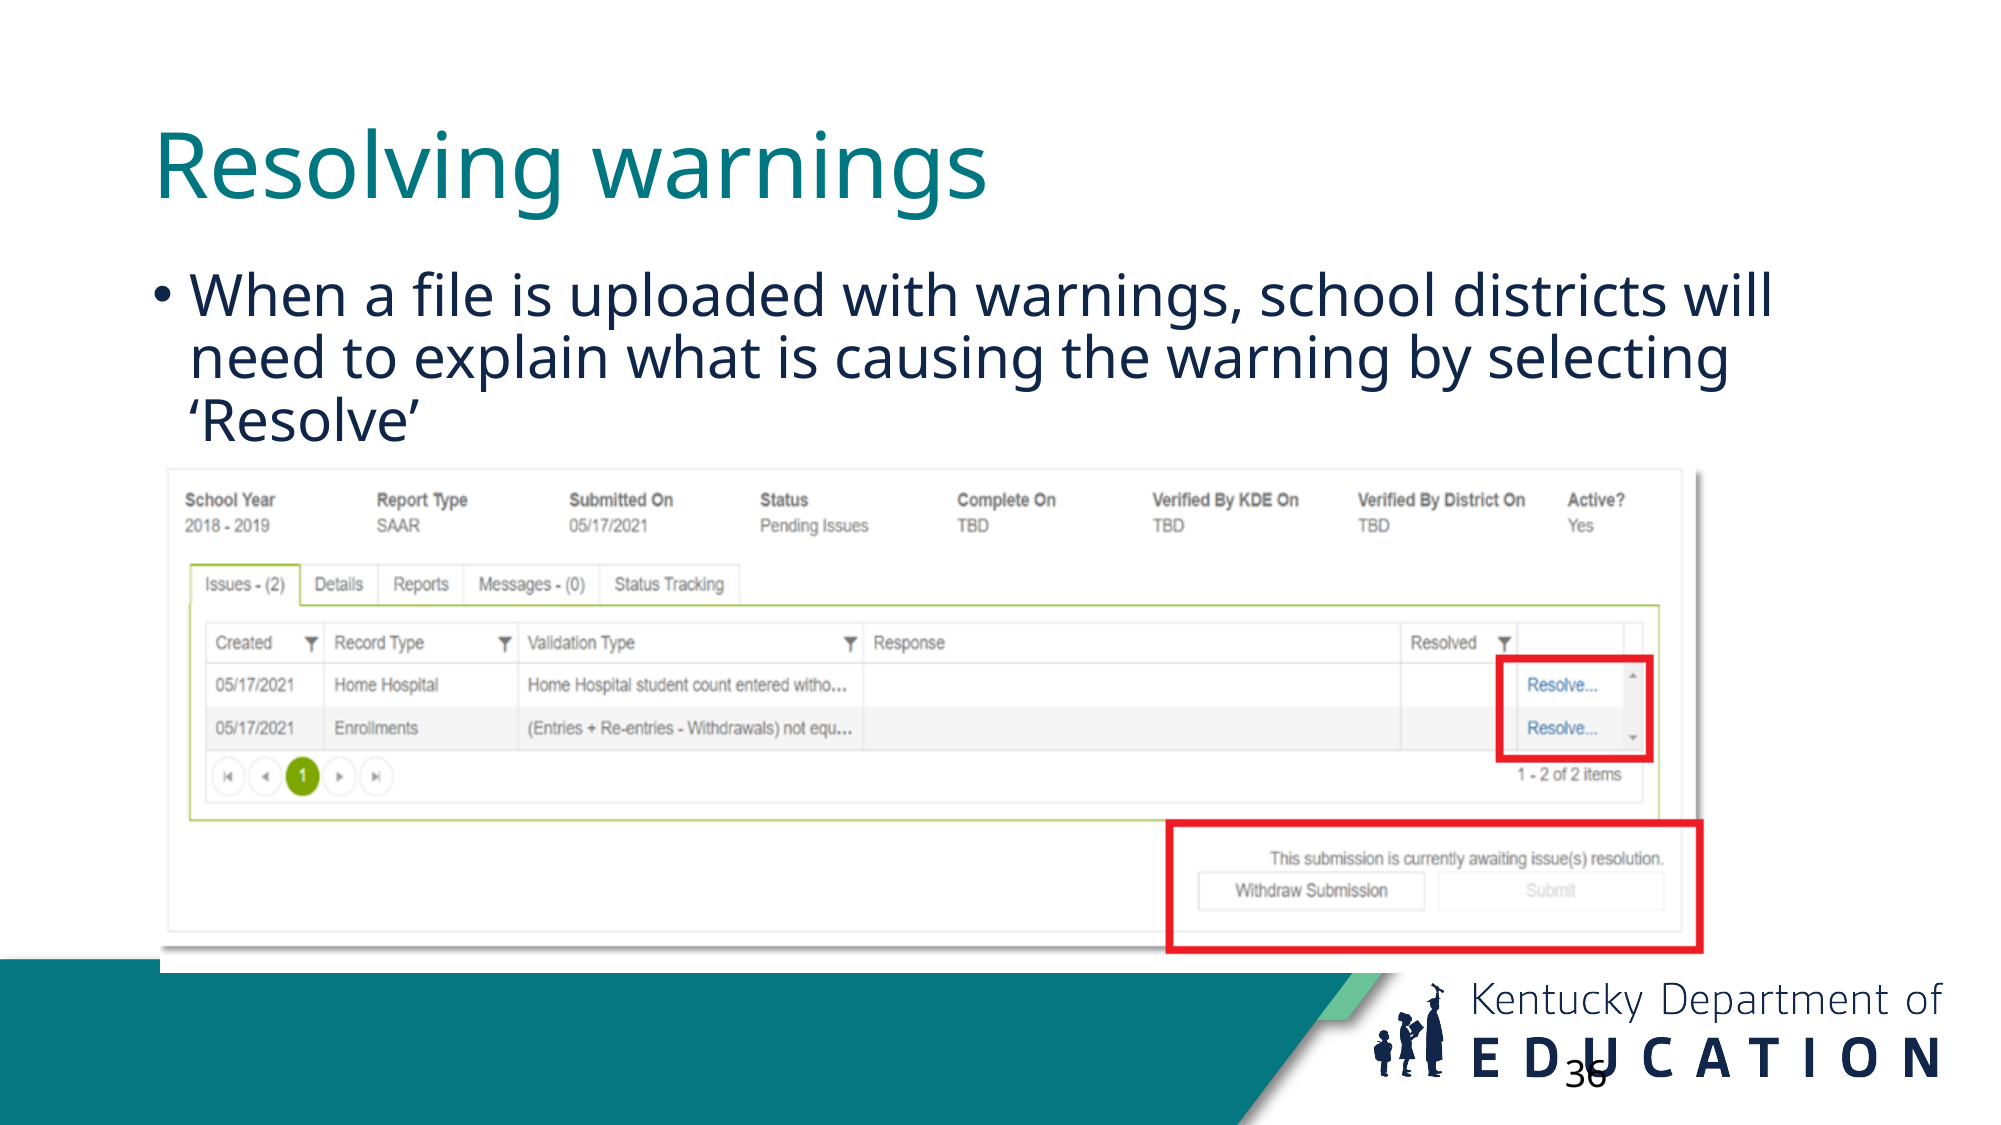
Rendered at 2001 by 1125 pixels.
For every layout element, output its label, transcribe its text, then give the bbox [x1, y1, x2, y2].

picture [0, 0, 2001, 1125]
list When a file is uploaded with warnings, school districts will need to explain what is causing the warning by selecting ‘Resolve’ [137, 258, 1863, 438]
title Resolving warnings [137, 59, 1863, 258]
slide_number 36 [1550, 1042, 2000, 1103]
